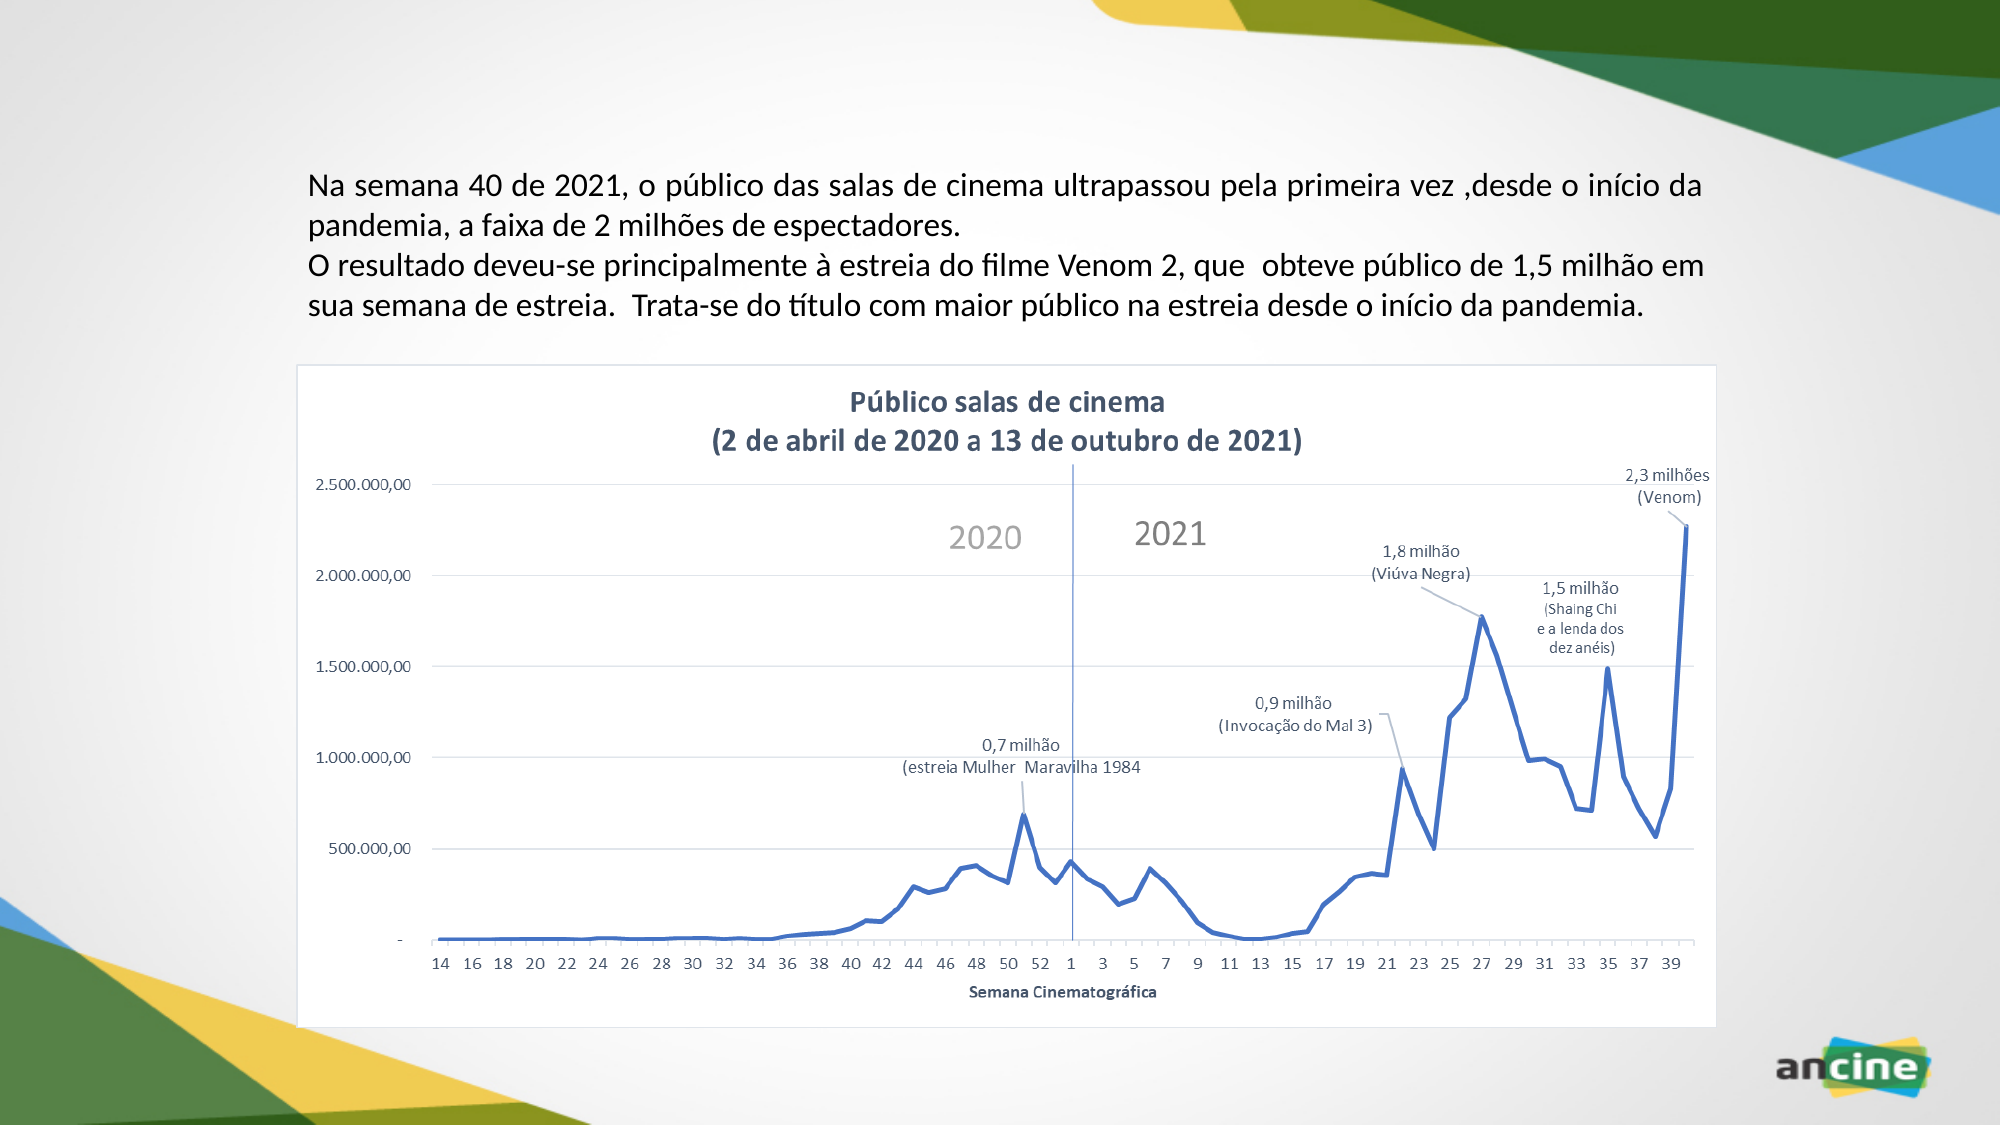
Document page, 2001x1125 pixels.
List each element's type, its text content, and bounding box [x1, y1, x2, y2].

text_box Na semana 40 de 2021, o público das salas de cinema ultrapassou pela primeira vez ,desde o início da pandemia, a faixa de 2 milhões de espectadores. O resultado deveu-se principalmente à estreia do filme Venom 2, que obteve público de 1,5 milhão em sua semana de estreia. Trata-se do título com maior público na estreia desde o início da pandemia. [296, 143, 1717, 344]
picture [0, 0, 2000, 1125]
